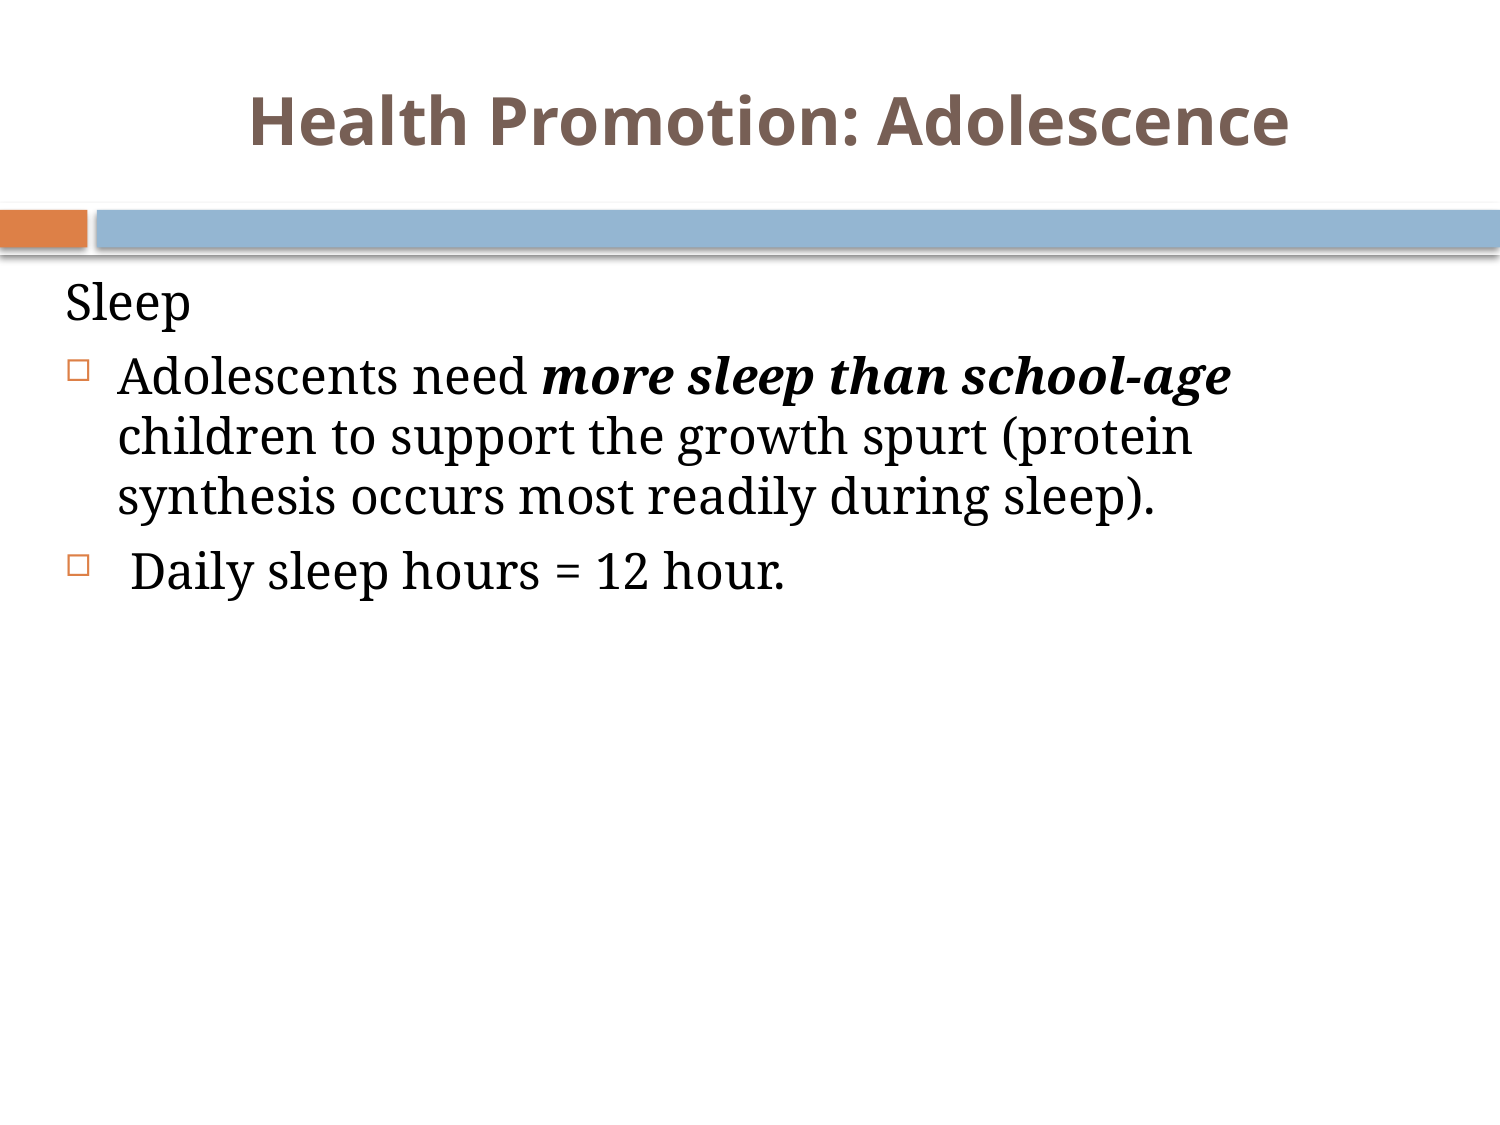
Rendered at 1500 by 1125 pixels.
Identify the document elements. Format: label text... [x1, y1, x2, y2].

title Health Promotion: Adolescence [100, 37, 1439, 201]
list Sleep Adolescents need more sleep than school-age children to support the growth spurt (protein synthesis occurs most readily during sleep). Daily sleep hours = 12 hour. [49, 262, 1413, 1063]
